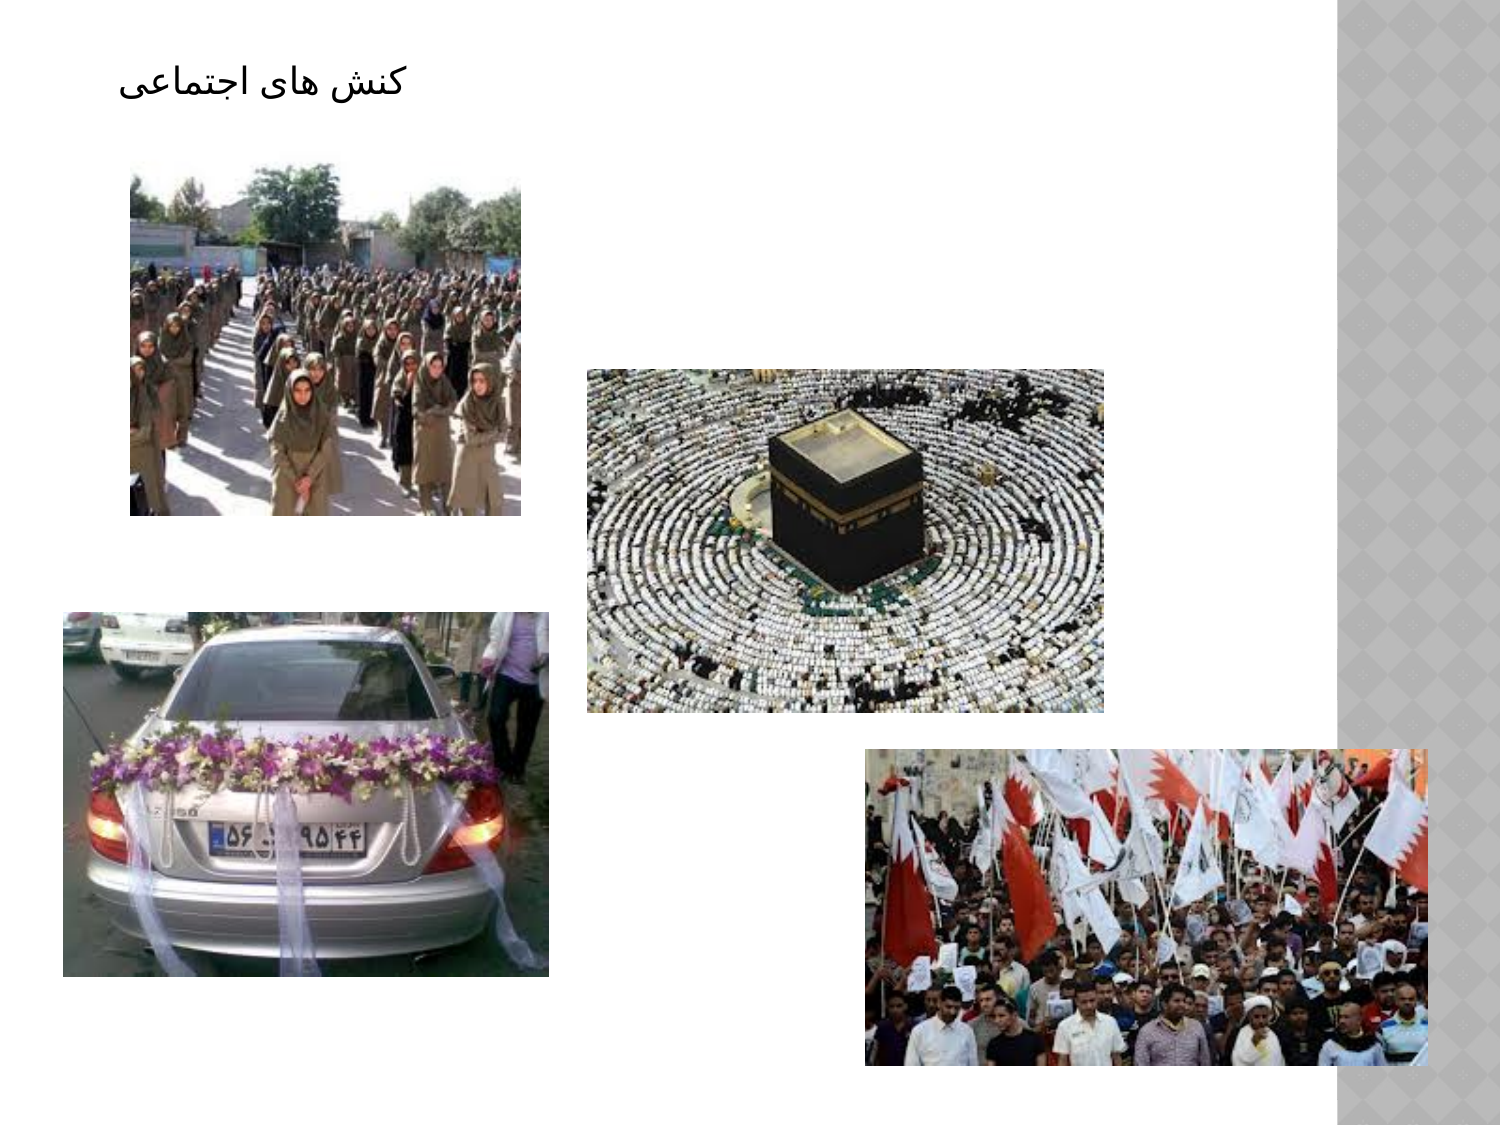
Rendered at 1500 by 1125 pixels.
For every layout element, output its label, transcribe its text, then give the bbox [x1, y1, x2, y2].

picture [62, 612, 550, 977]
picture [864, 749, 1429, 1066]
picture [130, 132, 521, 516]
text_box کنش های اجتماعی [102, 49, 422, 110]
picture [587, 368, 1104, 713]
